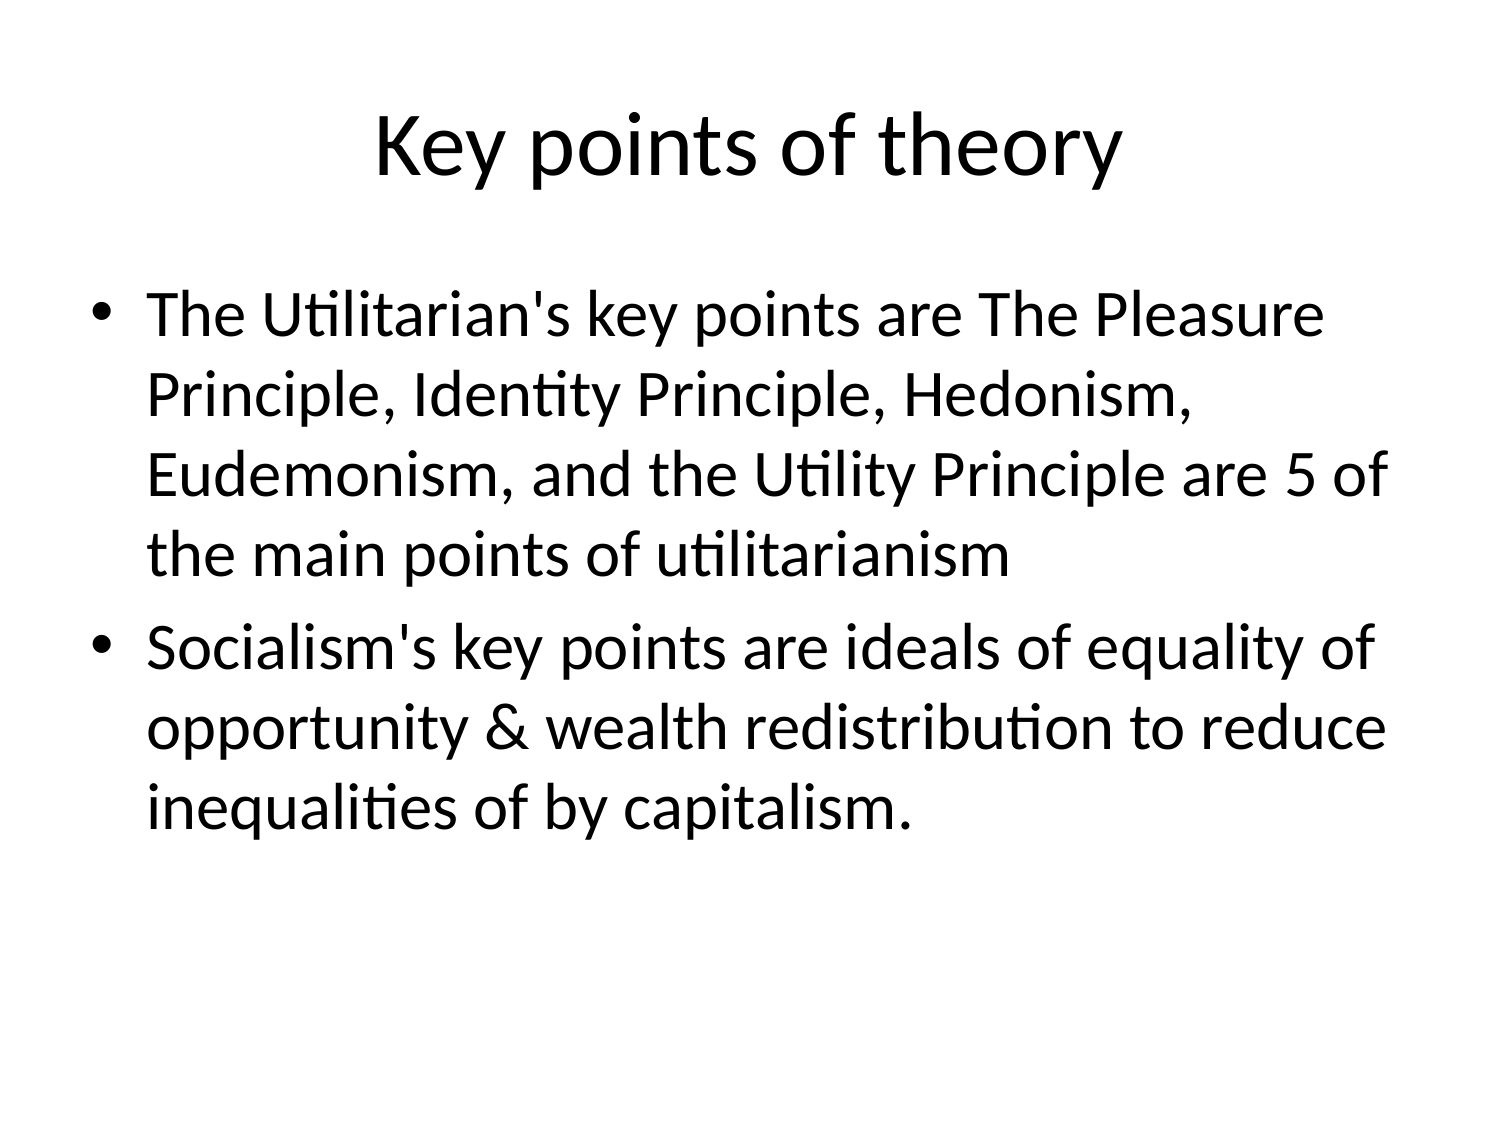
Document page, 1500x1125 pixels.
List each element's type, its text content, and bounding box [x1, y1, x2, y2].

list The Utilitarian's key points are The Pleasure Principle, Identity Principle, Hedonism, Eudemonism, and the Utility Principle are 5 of the main points of utilitarianism Socialism's key points are ideals of equality of opportunity & wealth redistribution to reduce inequalities of by capitalism. [75, 262, 1425, 1005]
title Key points of theory [75, 45, 1425, 233]
